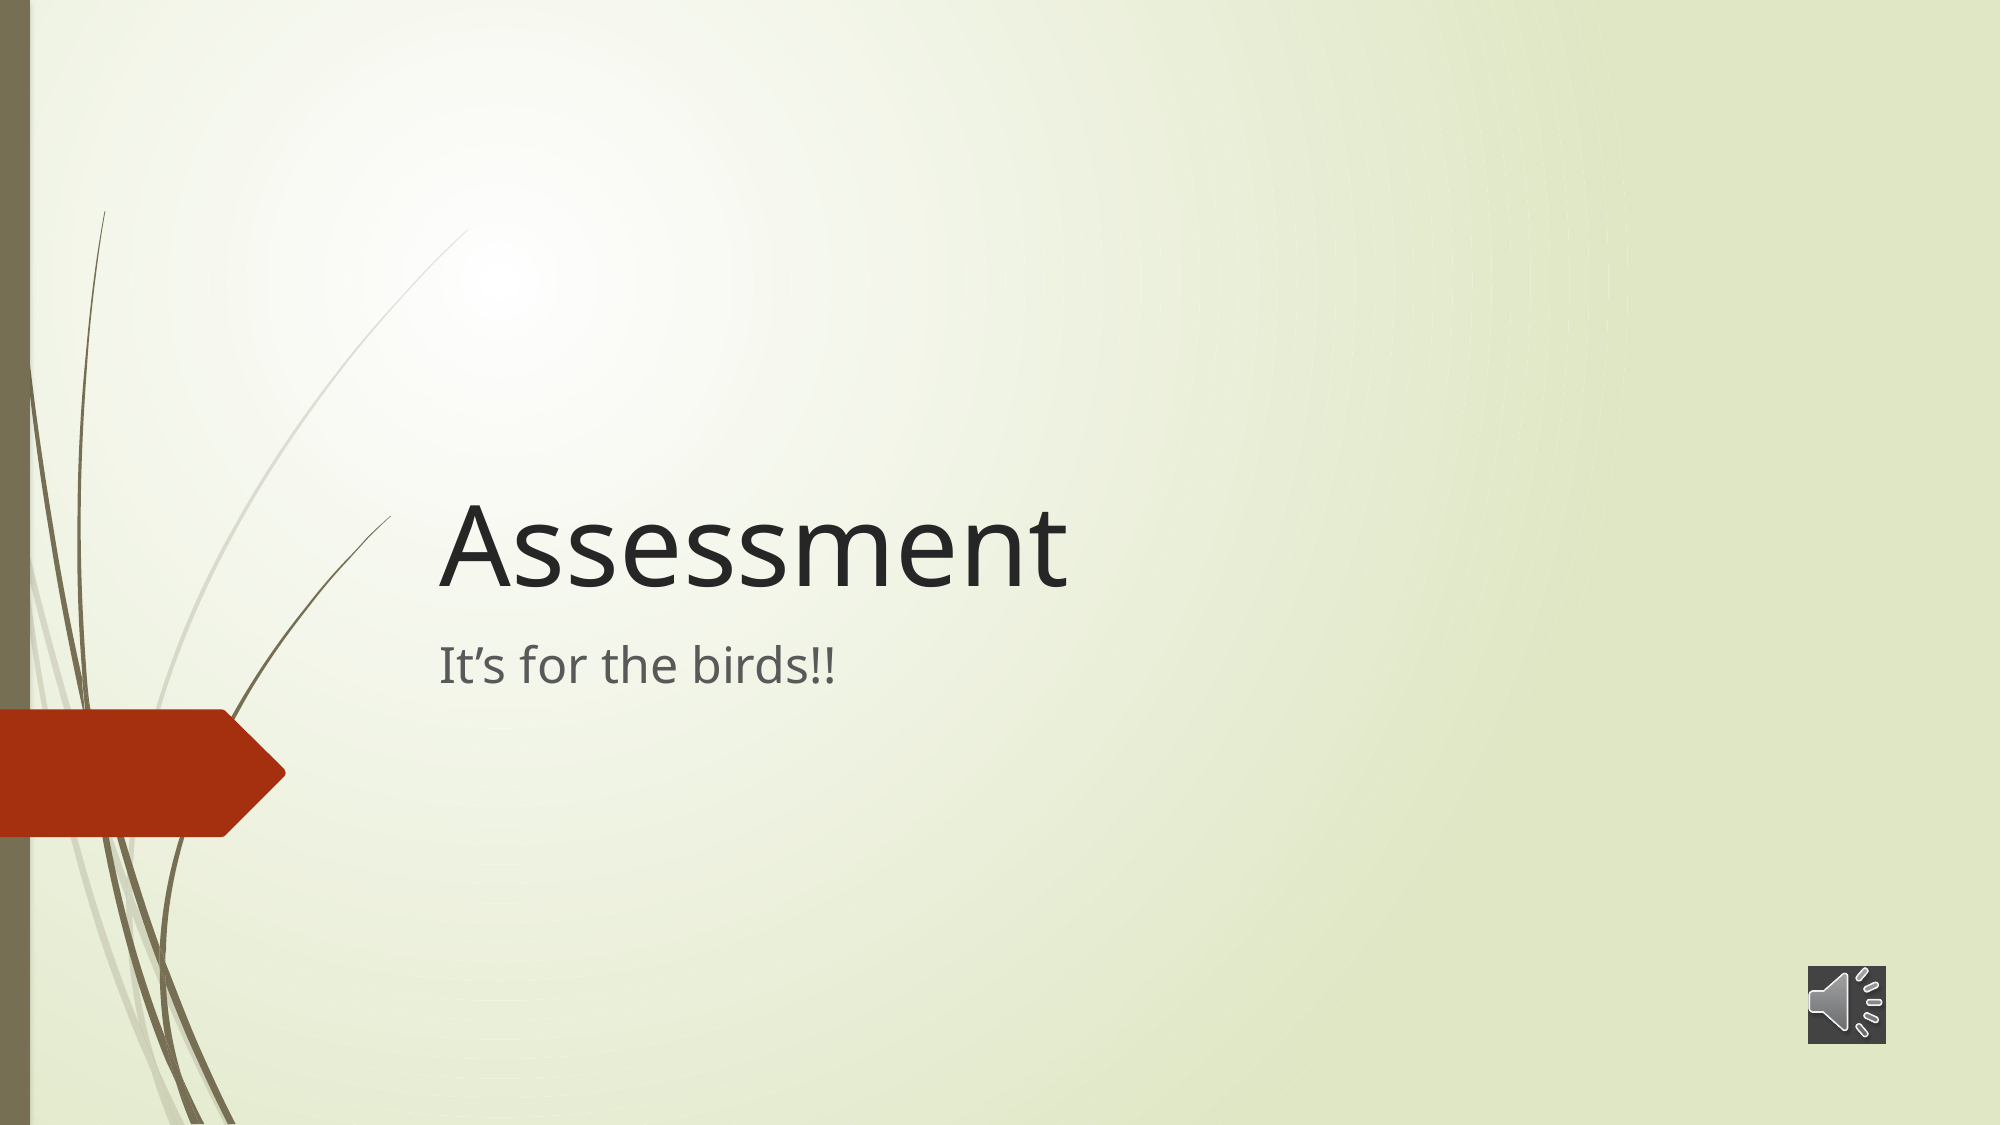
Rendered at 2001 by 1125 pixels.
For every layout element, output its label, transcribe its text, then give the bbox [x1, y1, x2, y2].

title Assessment [424, 412, 1888, 617]
subtitle It’s for the birds!! [424, 626, 1888, 811]
picture [1806, 964, 1888, 1046]
